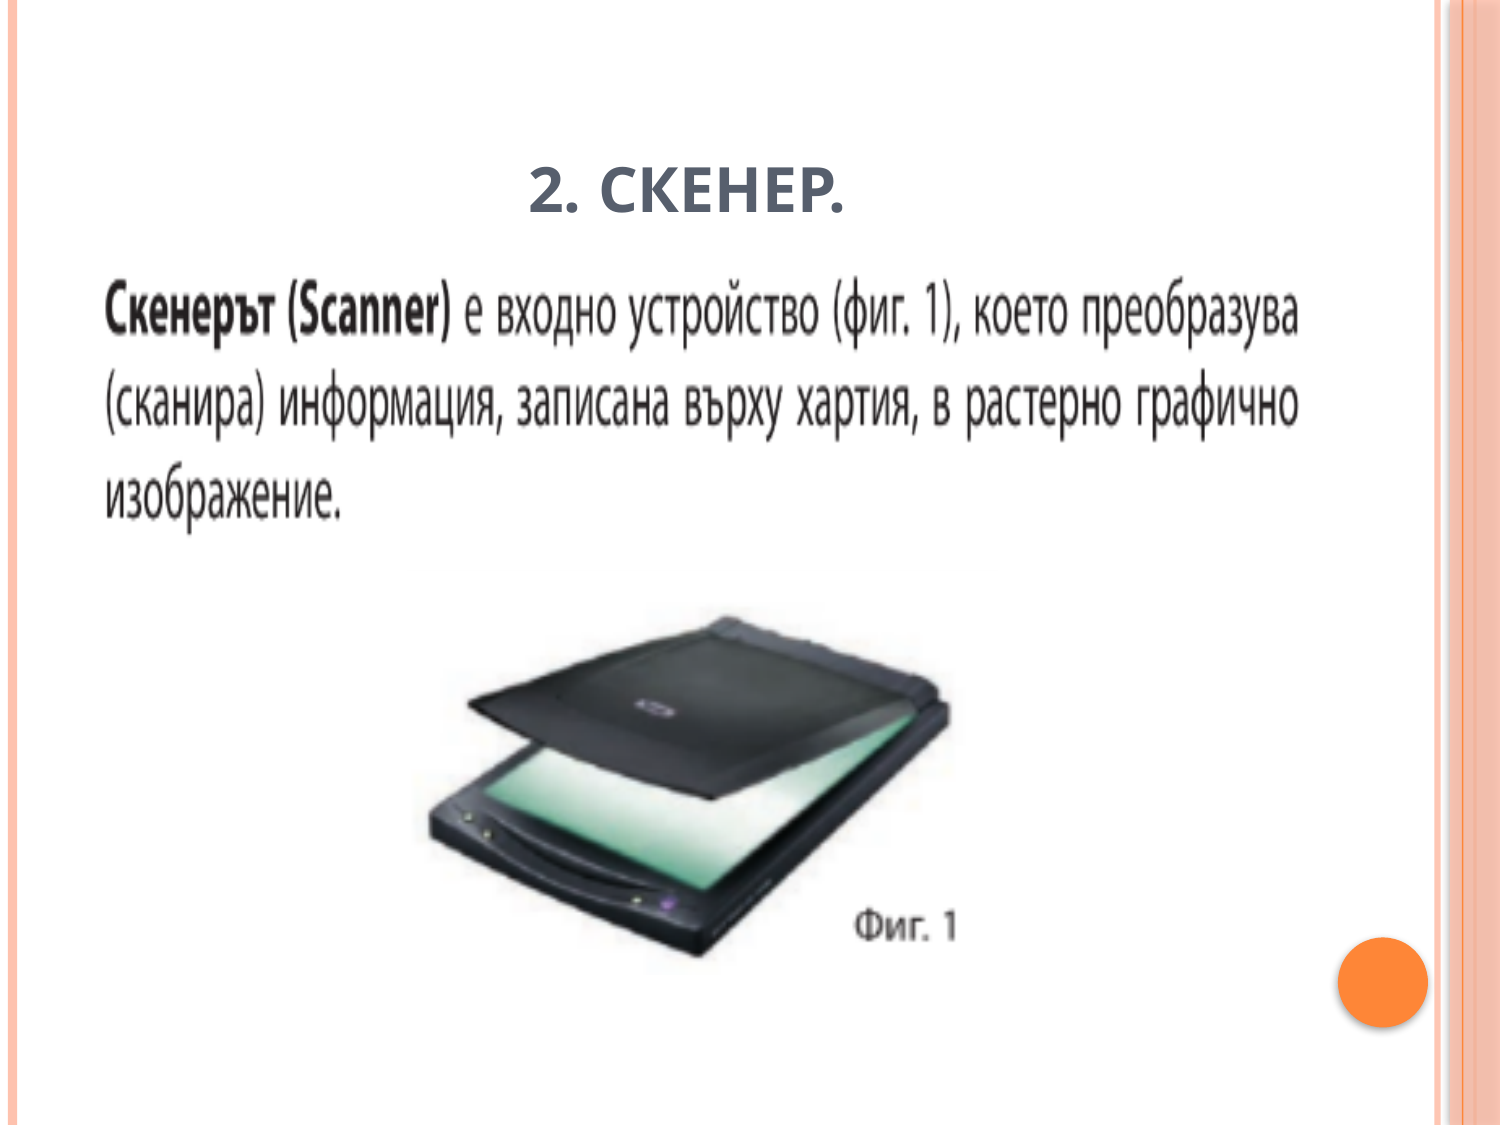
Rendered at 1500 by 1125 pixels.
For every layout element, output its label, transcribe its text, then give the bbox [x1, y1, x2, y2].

picture [87, 231, 1318, 975]
title 2. Скенер. [75, 45, 1300, 233]
